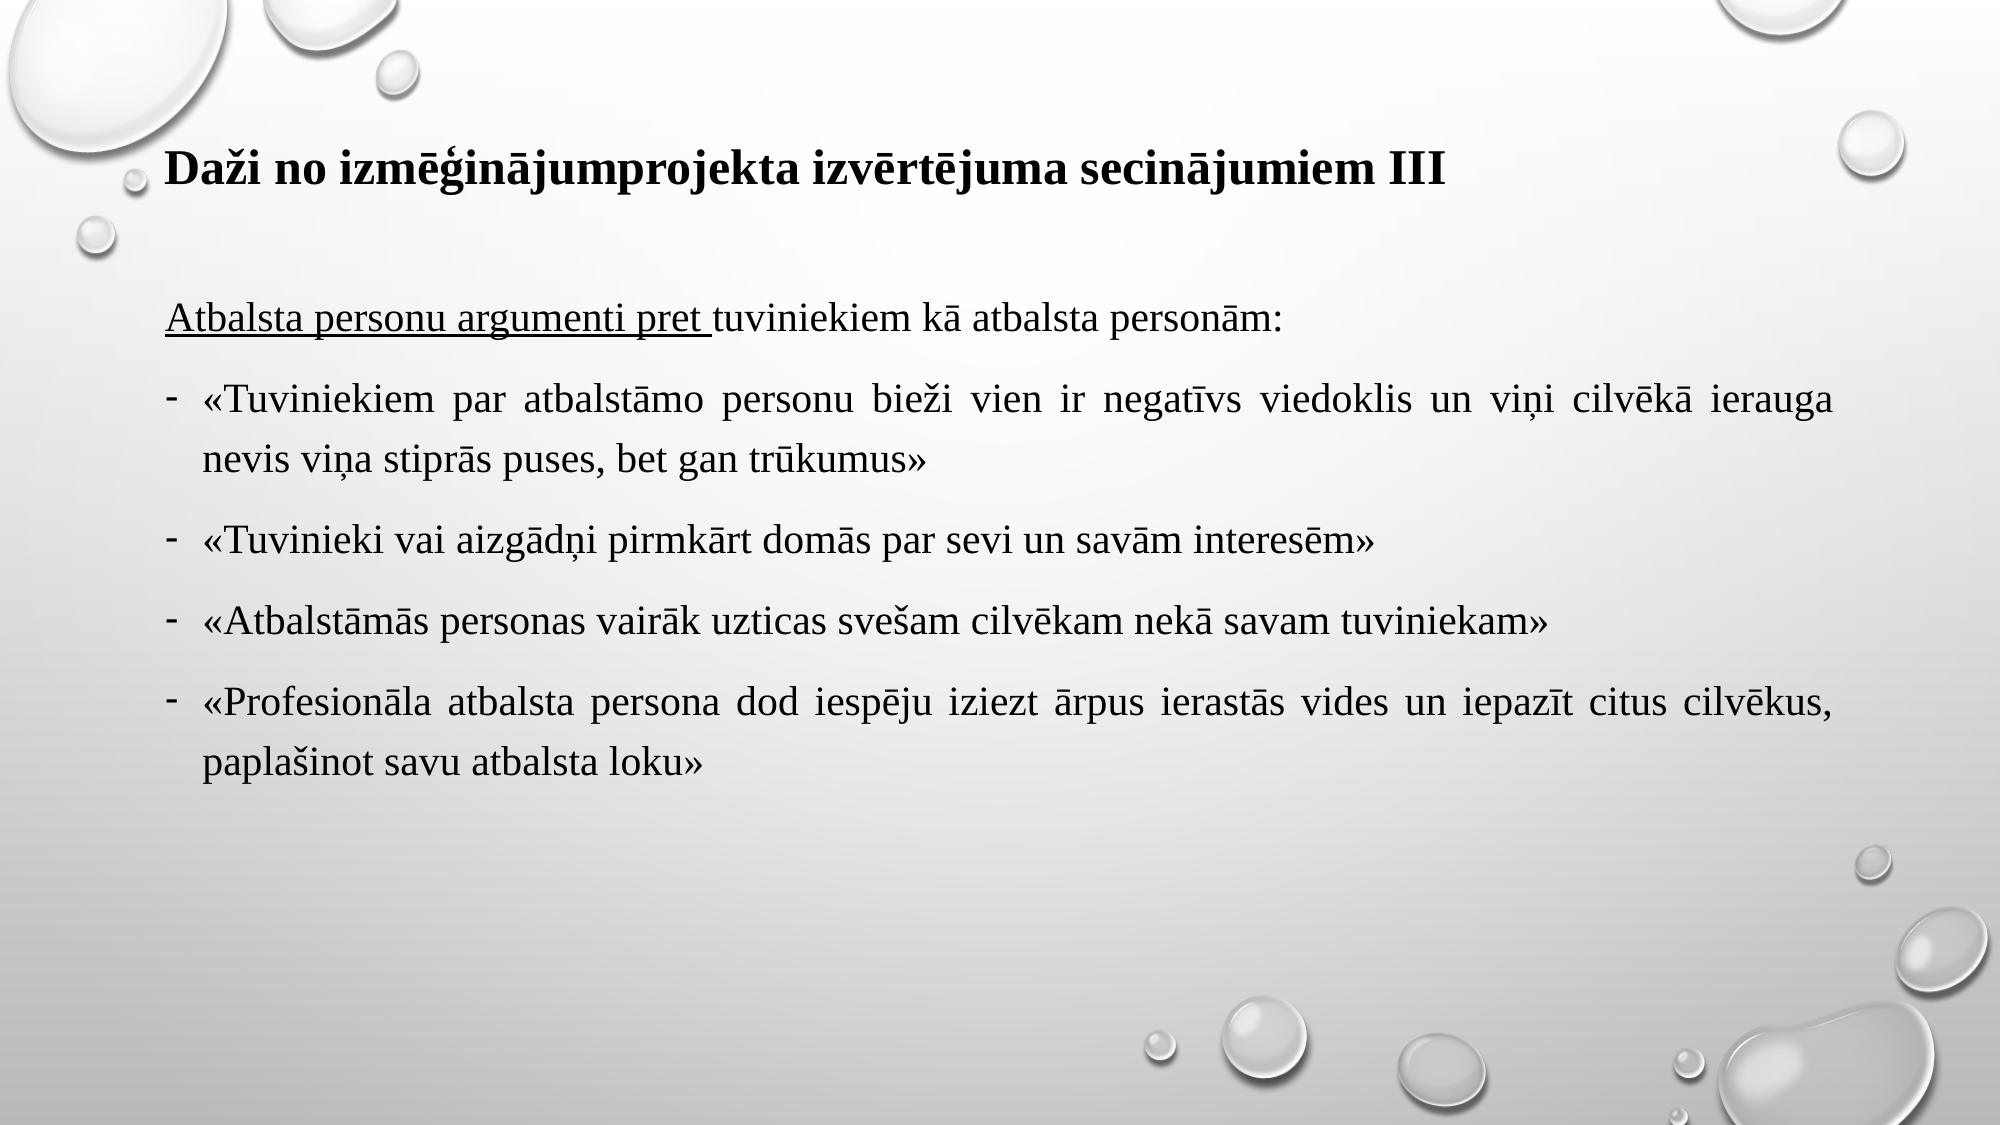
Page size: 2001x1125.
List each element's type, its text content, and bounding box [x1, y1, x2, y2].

list Atbalsta personu argumenti pret tuviniekiem kā atbalsta personām: «Tuviniekiem par atbalstāmo personu bieži vien ir negatīvs viedoklis un viņi cilvēkā ierauga nevis viņa stiprās puses, bet gan trūkumus» «Tuvinieki vai aizgādņi pirmkārt domās par sevi un savām interesēm» «Atbalstāmās personas vairāk uzticas svešam cilvēkam nekā savam tuviniekam» «Profesionāla atbalsta persona dod iespēju iziezt ārpus ierastās vides un iepazīt citus cilvēkus, paplašinot savu atbalsta loku» [149, 272, 1850, 950]
title Daži no izmēģinājumprojekta izvērtējuma secinājumiem III [149, 101, 1851, 235]
picture [0, 0, 2000, 1125]
